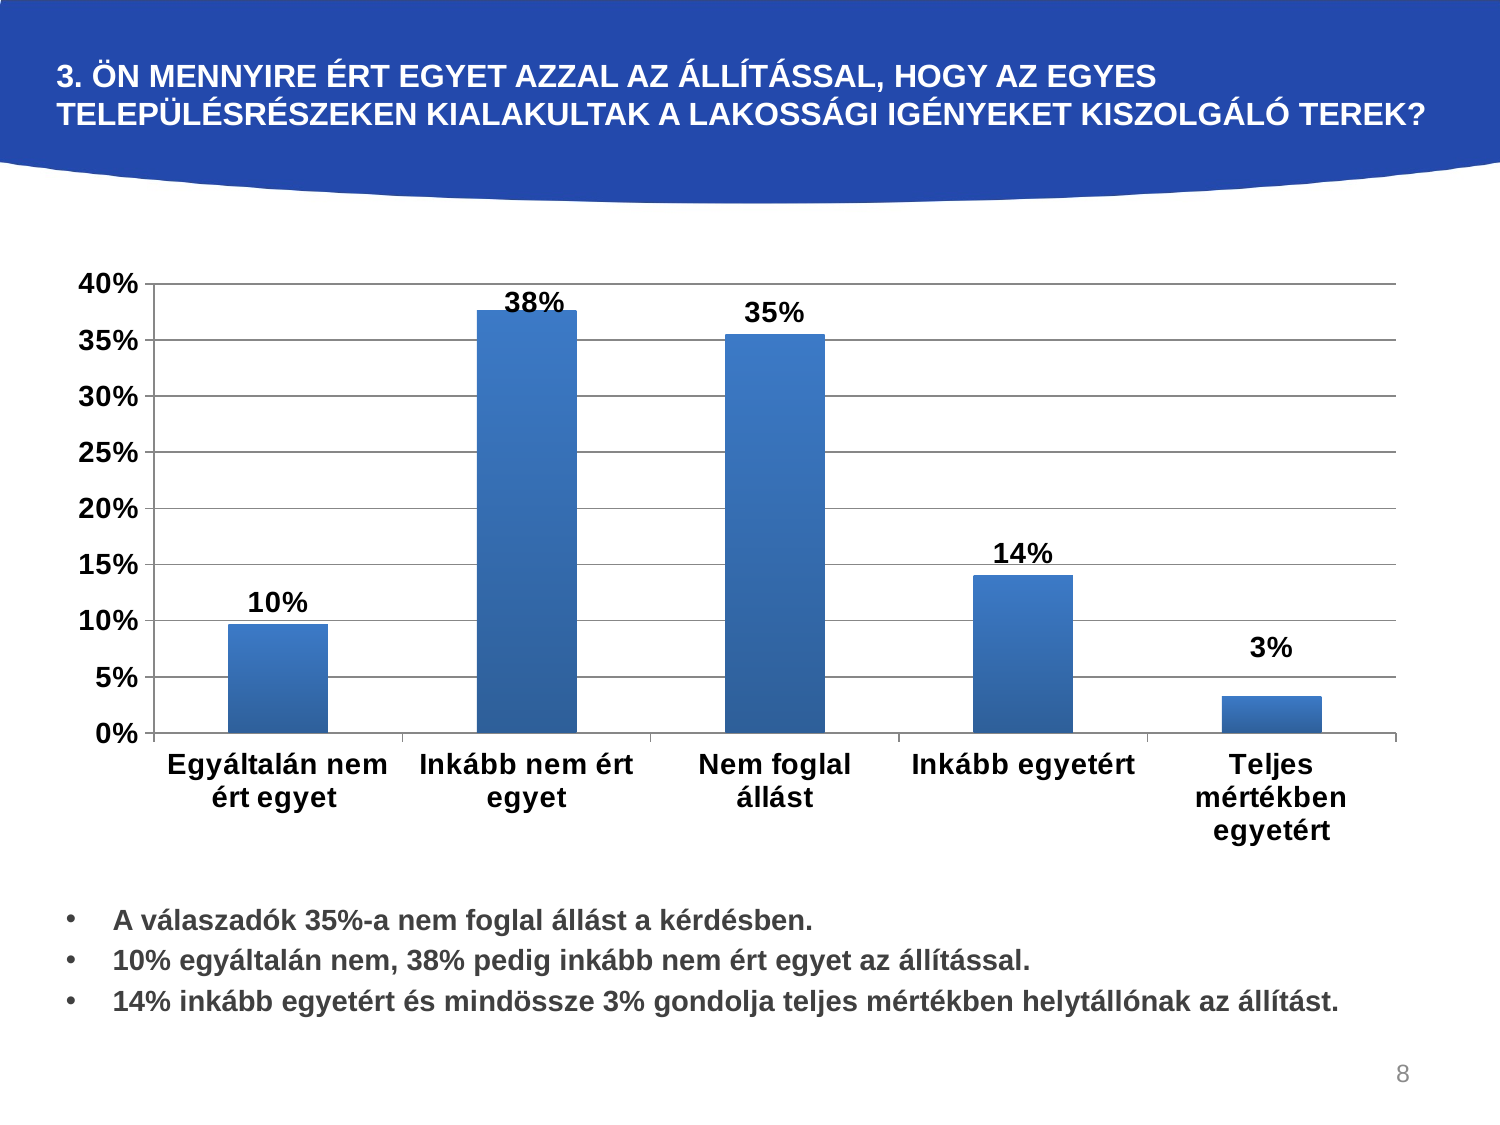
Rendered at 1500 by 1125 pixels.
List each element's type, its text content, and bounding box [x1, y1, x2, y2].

chart [50, 255, 1424, 859]
list A válaszadók 35%-a nem foglal állást a kérdésben. 10% egyáltalán nem, 38% pedig inkább nem ért egyet az állítással. 14% inkább egyetért és mindössze 3% gondolja teljes mértékben helytállónak az állítást. [50, 893, 1424, 1047]
title 3. Ön mennyire ért egyet azzal az állítással, hogy az egyes településrészeken kialakultak a lakossági igényeket kiszolgáló terek? [41, 34, 1500, 153]
slide_number 8 [1074, 1042, 1425, 1103]
picture [0, 0, 1500, 1125]
